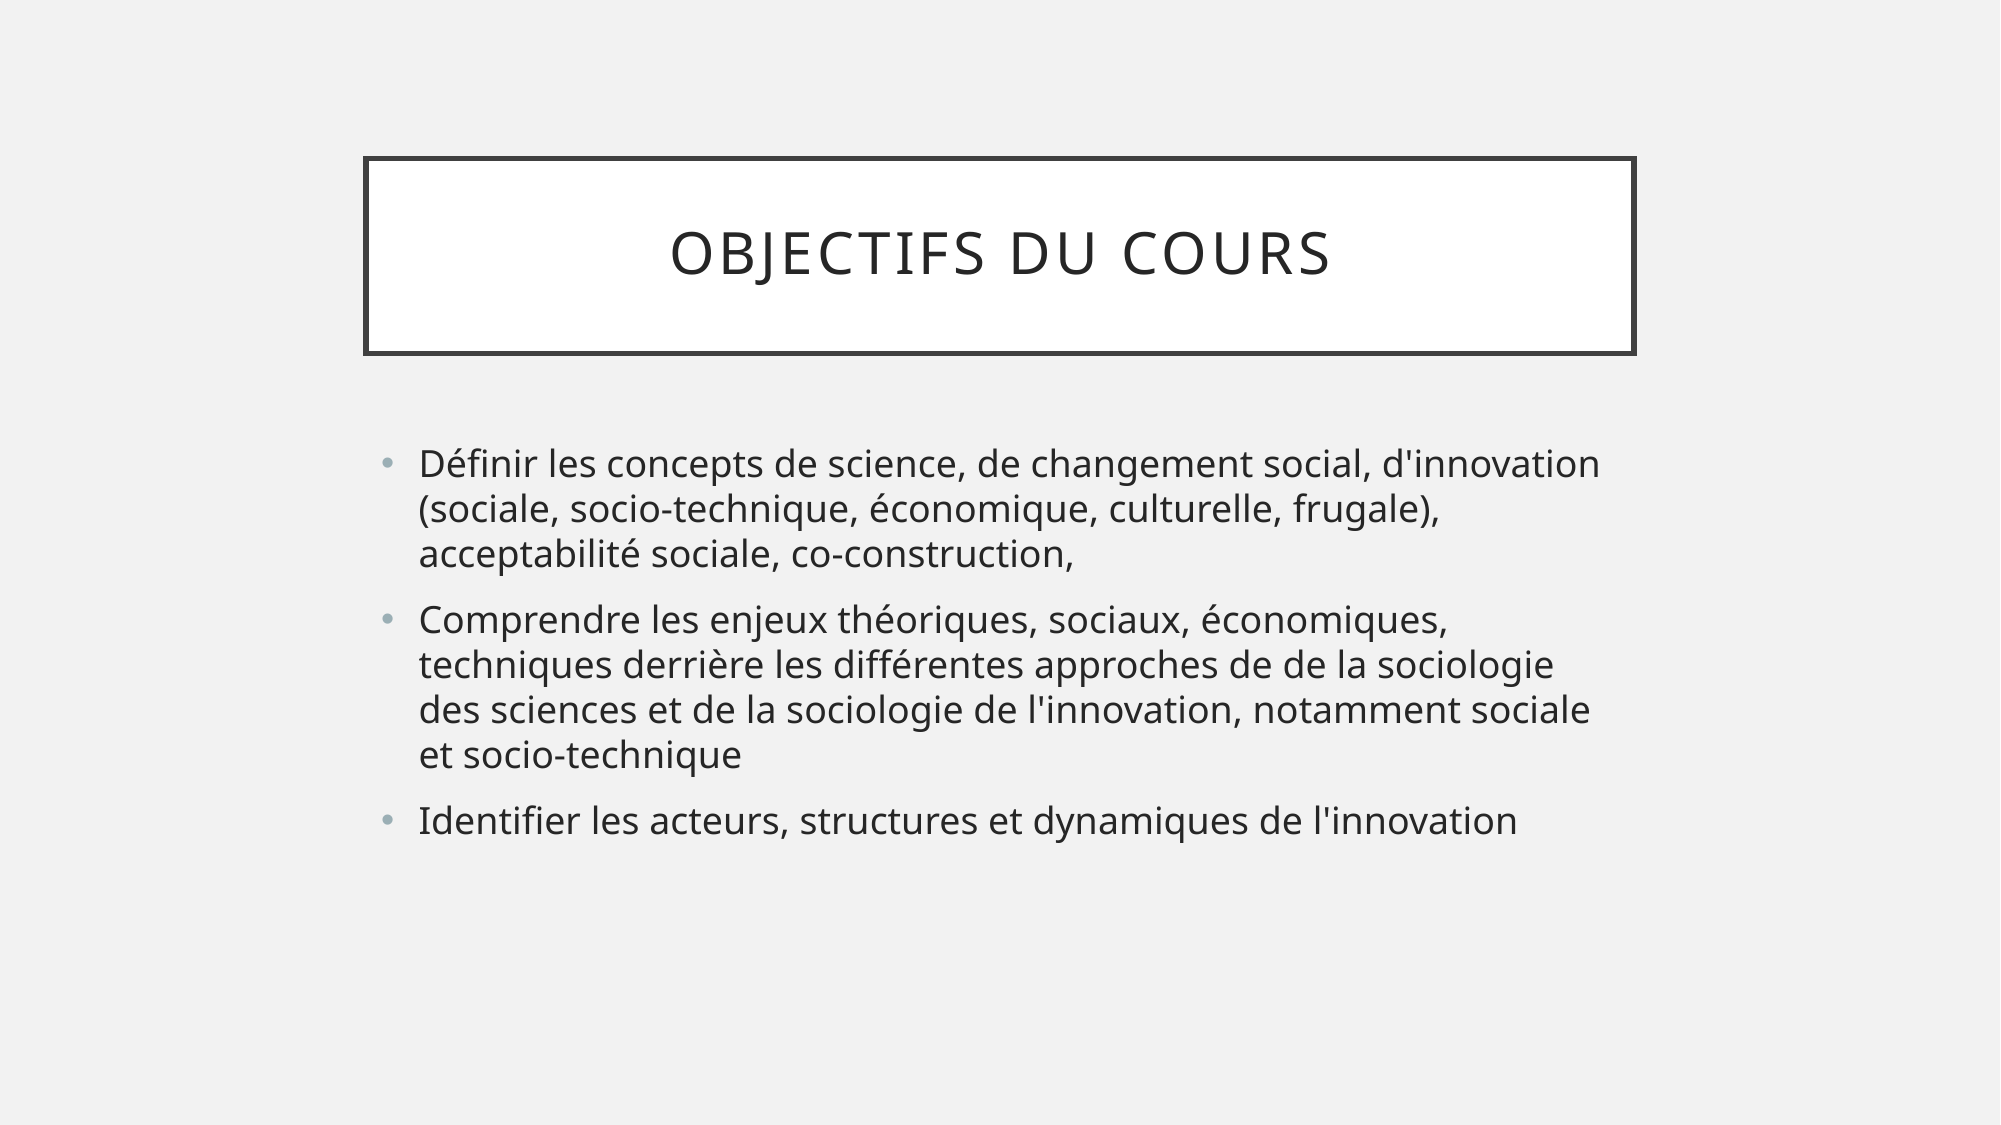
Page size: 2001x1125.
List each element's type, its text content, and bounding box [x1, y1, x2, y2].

title Objectifs du cours [363, 156, 1637, 356]
list Définir les concepts de science, de changement social, d'innovation (sociale, socio-technique, économique, culturelle, frugale), acceptabilité sociale, co-construction, Comprendre les enjeux théoriques, sociaux, économiques, techniques derrière les différentes approches de de la sociologie des sciences et de la sociologie de l'innovation, notamment sociale et socio-technique Identifier les acteurs, structures et dynamiques de l'innovation [366, 432, 1634, 942]
